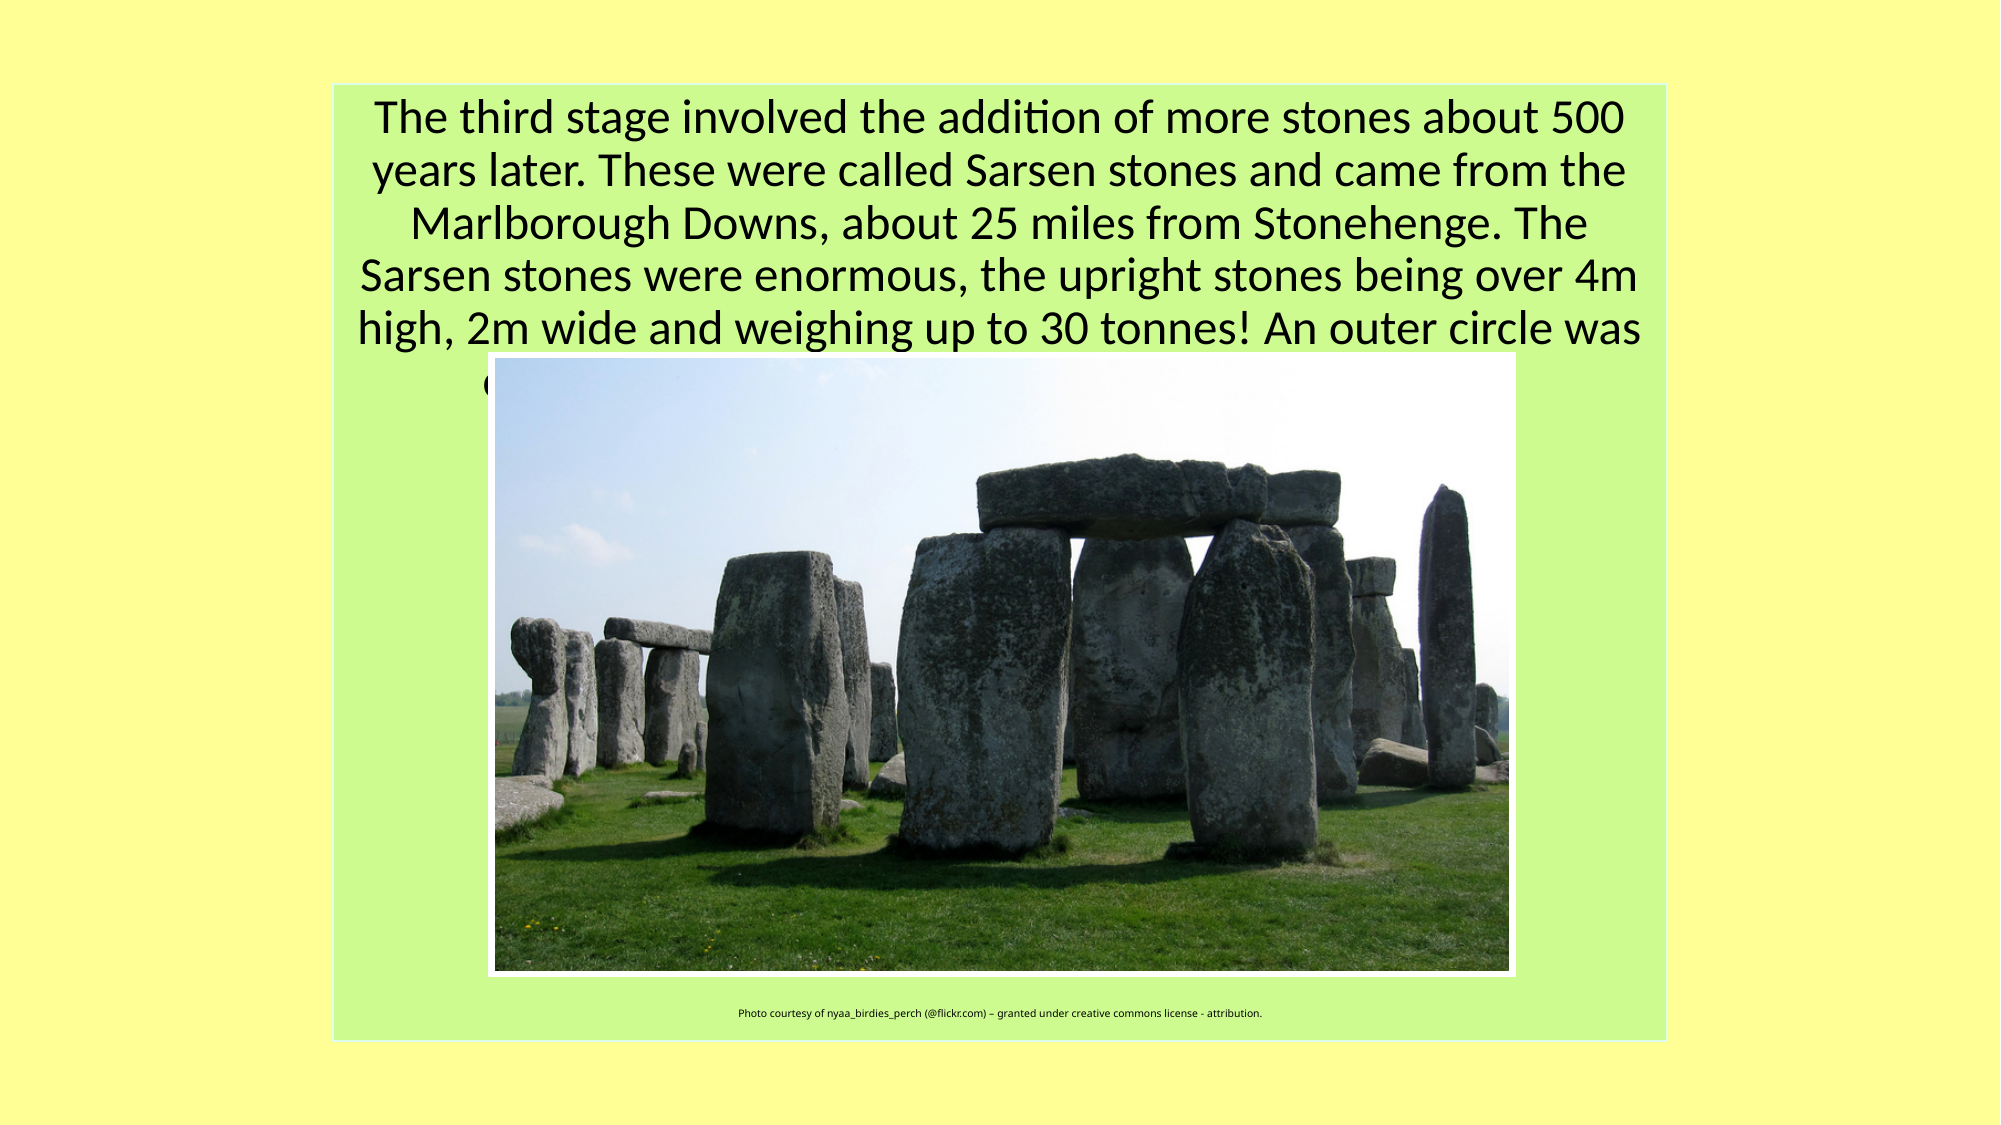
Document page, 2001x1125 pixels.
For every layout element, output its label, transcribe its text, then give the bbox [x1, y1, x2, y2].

picture [494, 358, 1510, 971]
text_box [331, 83, 1668, 1042]
list The third stage involved the addition of more stones about 500 years later. These were called Sarsen stones and came from the Marlborough Downs, about 25 miles from Stonehenge. The Sarsen stones were enormous, the upright stones being over 4m high, 2m wide and weighing up to 30 tonnes! An outer circle was created, with stones laid horizontally across the top. [332, 84, 1668, 422]
text_box Photo courtesy of nyaa_birdies_perch (@flickr.com) – granted under creative commons license - attribution. [600, 999, 1403, 1027]
